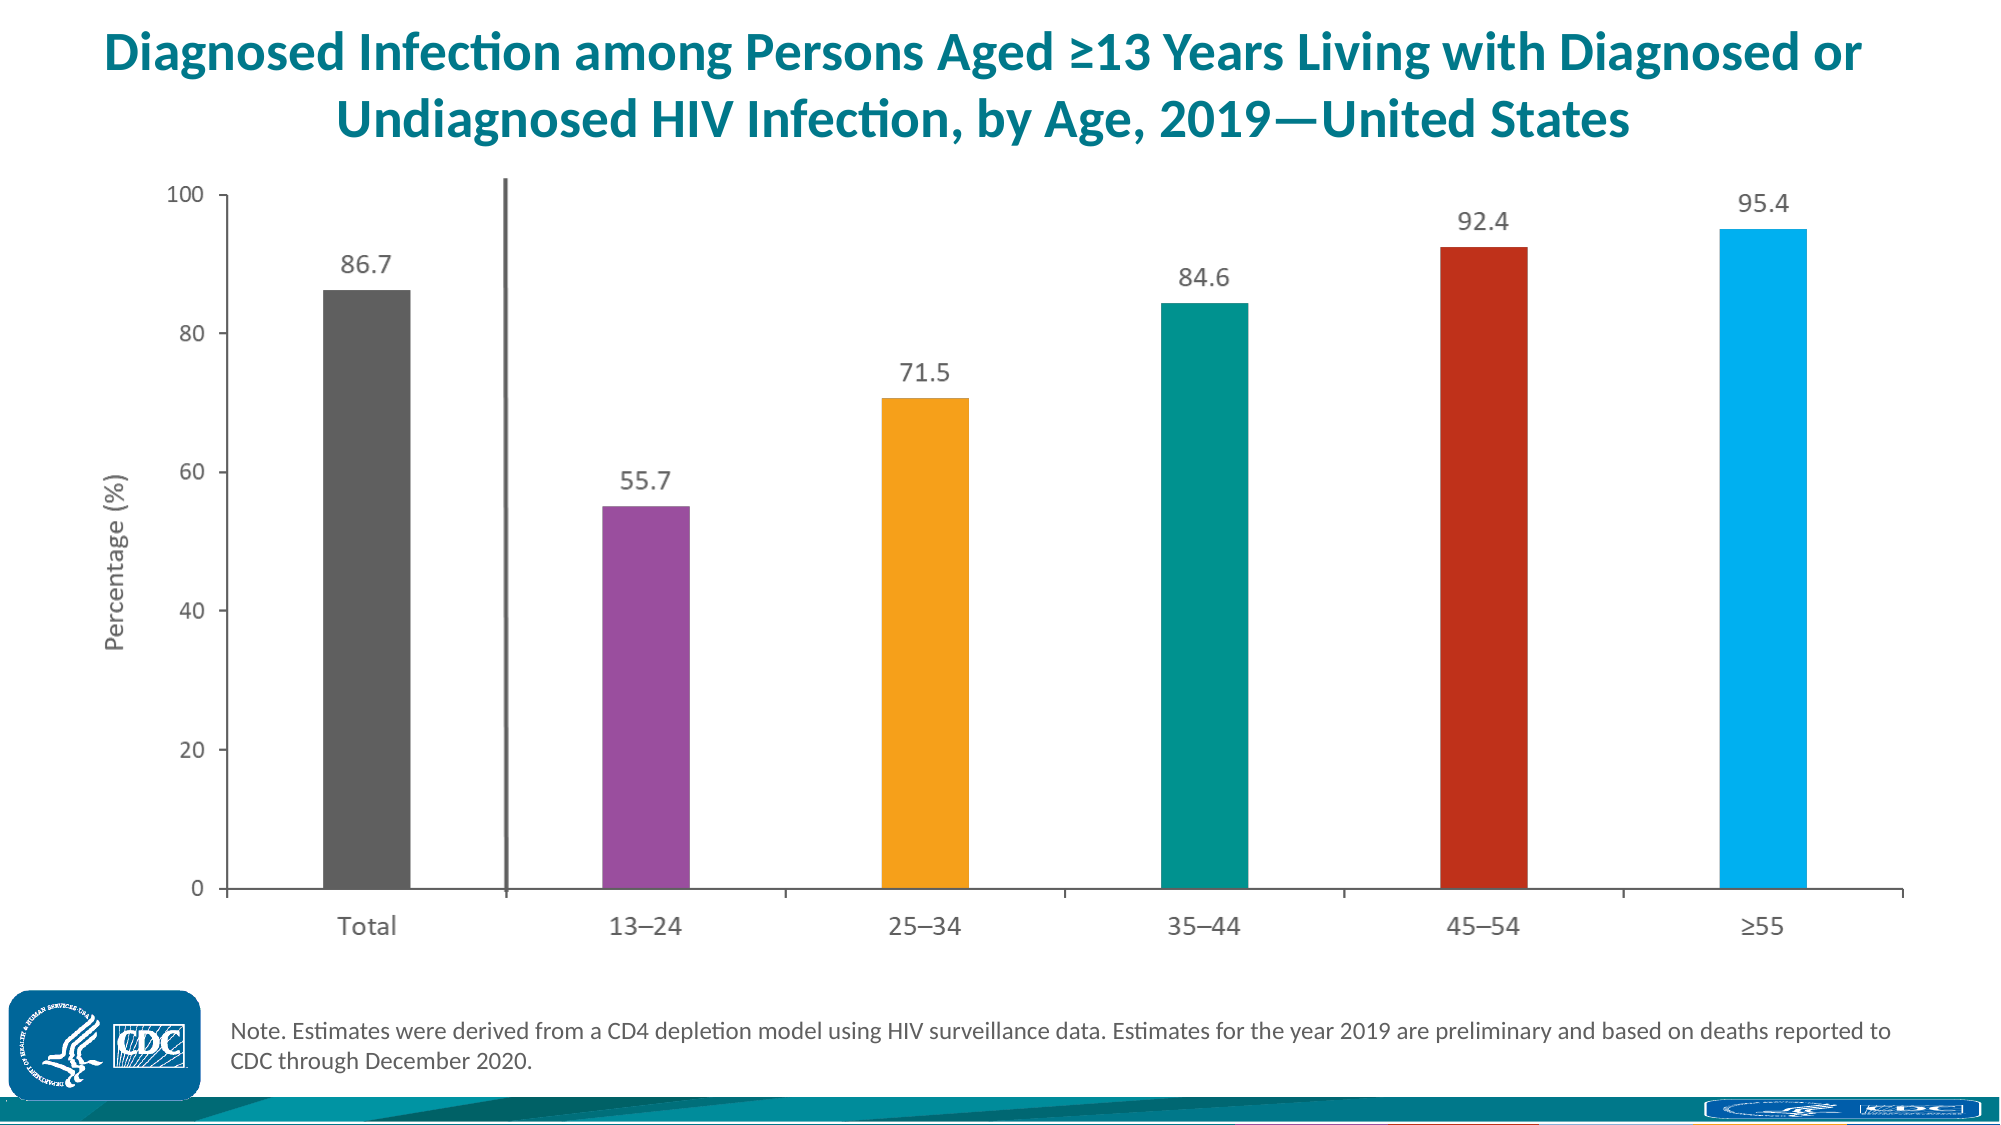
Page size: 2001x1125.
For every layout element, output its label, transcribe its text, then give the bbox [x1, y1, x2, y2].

picture [6, 988, 202, 1102]
text_box Note. Estimates were derived from a CD4 depletion model using HIV surveillance data. Estimates for the year 2019 are preliminary and based on deaths reported to CDC through December 2020. [215, 1007, 1926, 1082]
title Diagnosed Infection among Persons Aged ≥13 Years Living with Diagnosed or Undiagnosed HIV Infection, by Age, 2019—United States [73, 28, 1897, 156]
picture [77, 177, 1923, 948]
